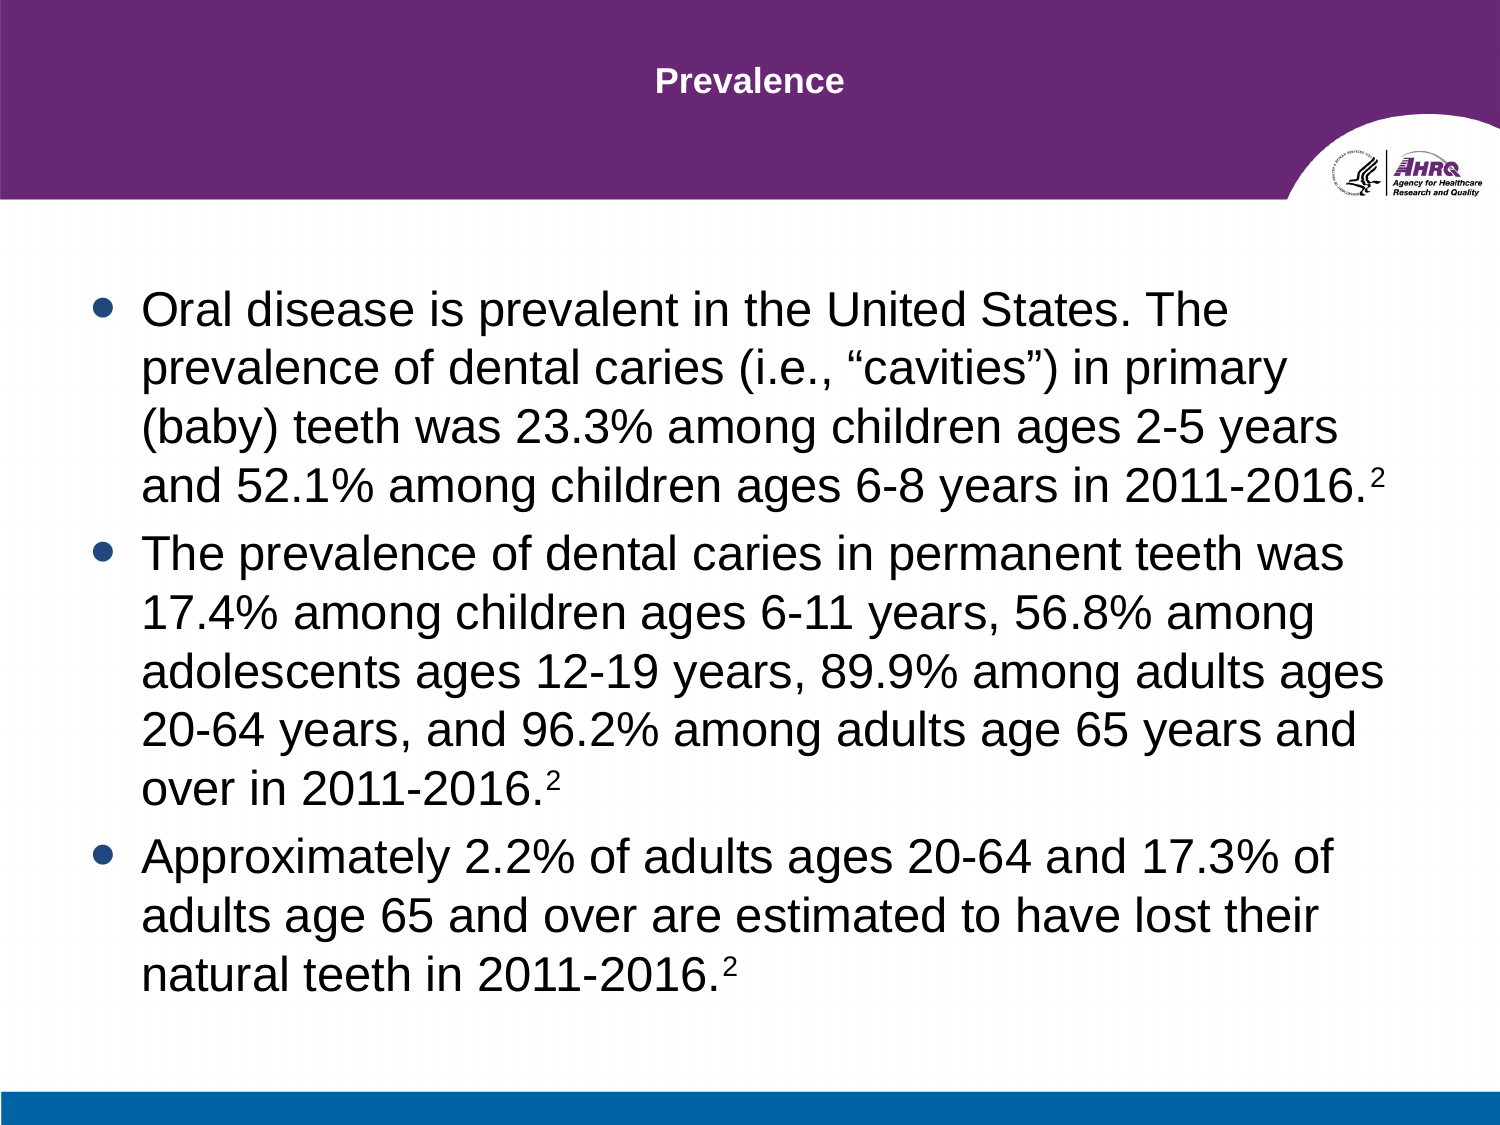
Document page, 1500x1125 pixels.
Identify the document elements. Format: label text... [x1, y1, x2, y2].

list Oral disease is prevalent in the United States. The prevalence of dental caries (i.e., “cavities”) in primary (baby) teeth was 23.3% among children ages 2-5 years and 52.1% among children ages 6-8 years in 2011-2016.2 The prevalence of dental caries in permanent teeth was 17.4% among children ages 6-11 years, 56.8% among adolescents ages 12-19 years, 89.9% among adults ages 20-64 years, and 96.2% among adults age 65 years and over in 2011-2016.2 Approximately 2.2% of adults ages 20-64 and 17.3% of adults age 65 and over are estimated to have lost their natural teeth in 2011-2016.2 [75, 270, 1425, 1013]
title Prevalence [206, 50, 1294, 152]
picture [0, 0, 1500, 1125]
